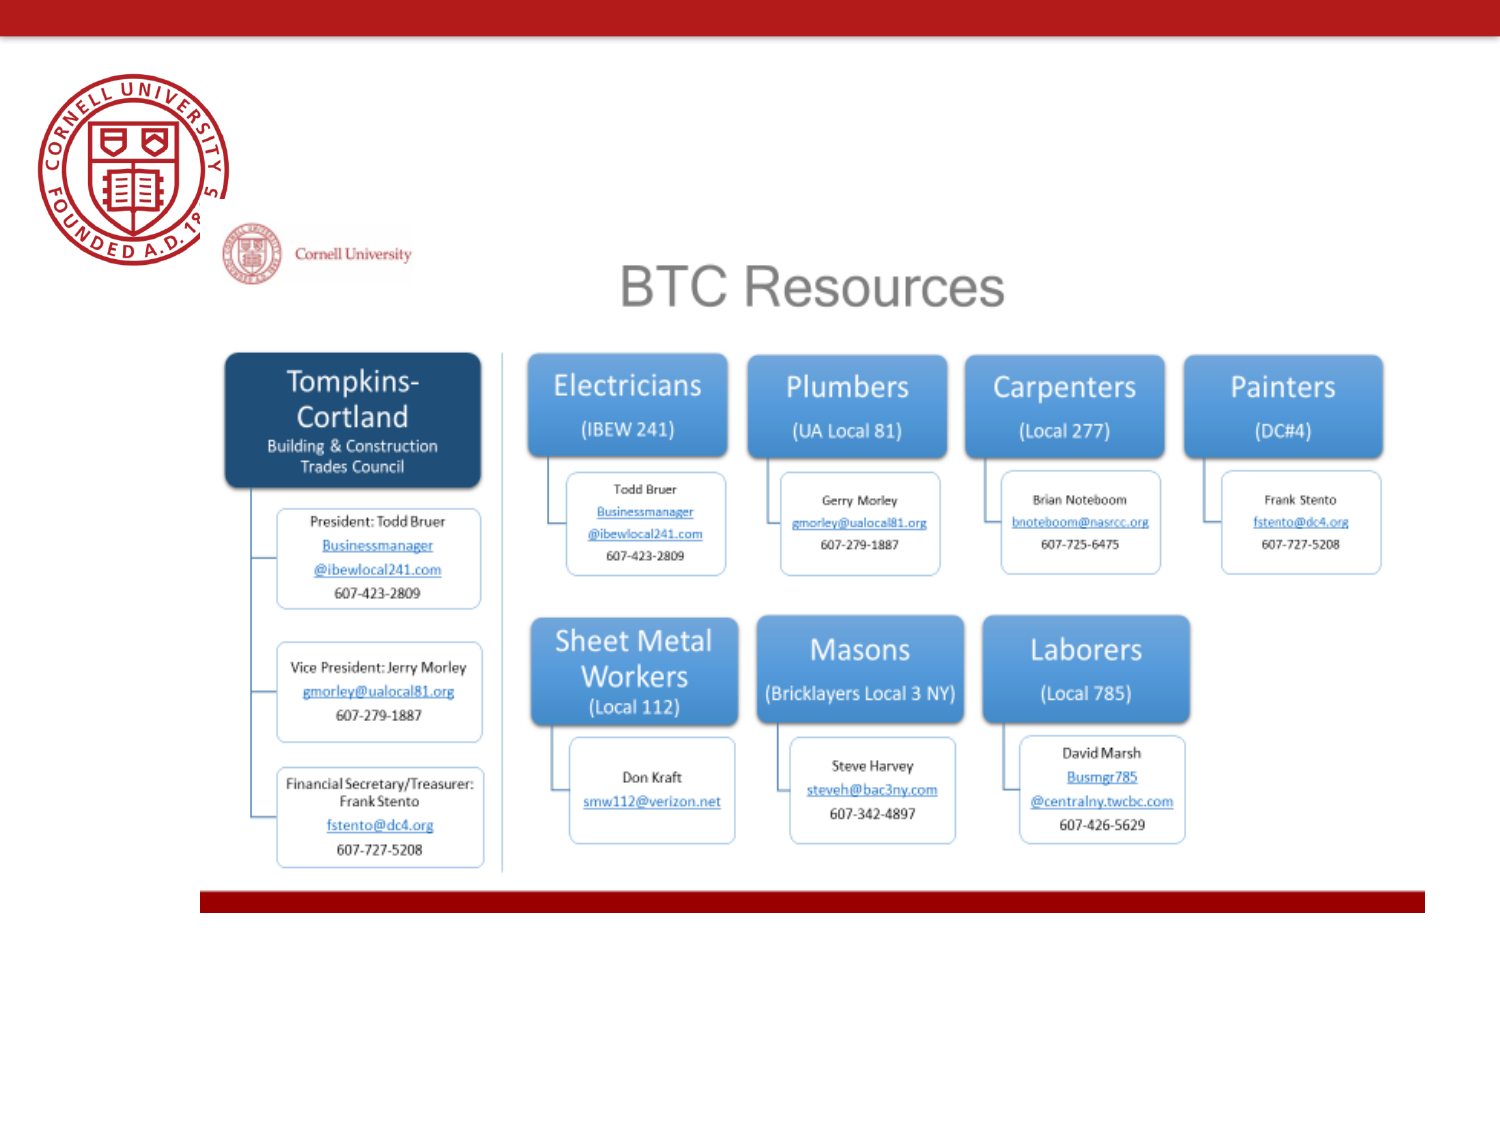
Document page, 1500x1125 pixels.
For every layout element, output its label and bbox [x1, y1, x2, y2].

picture [29, 65, 1426, 913]
